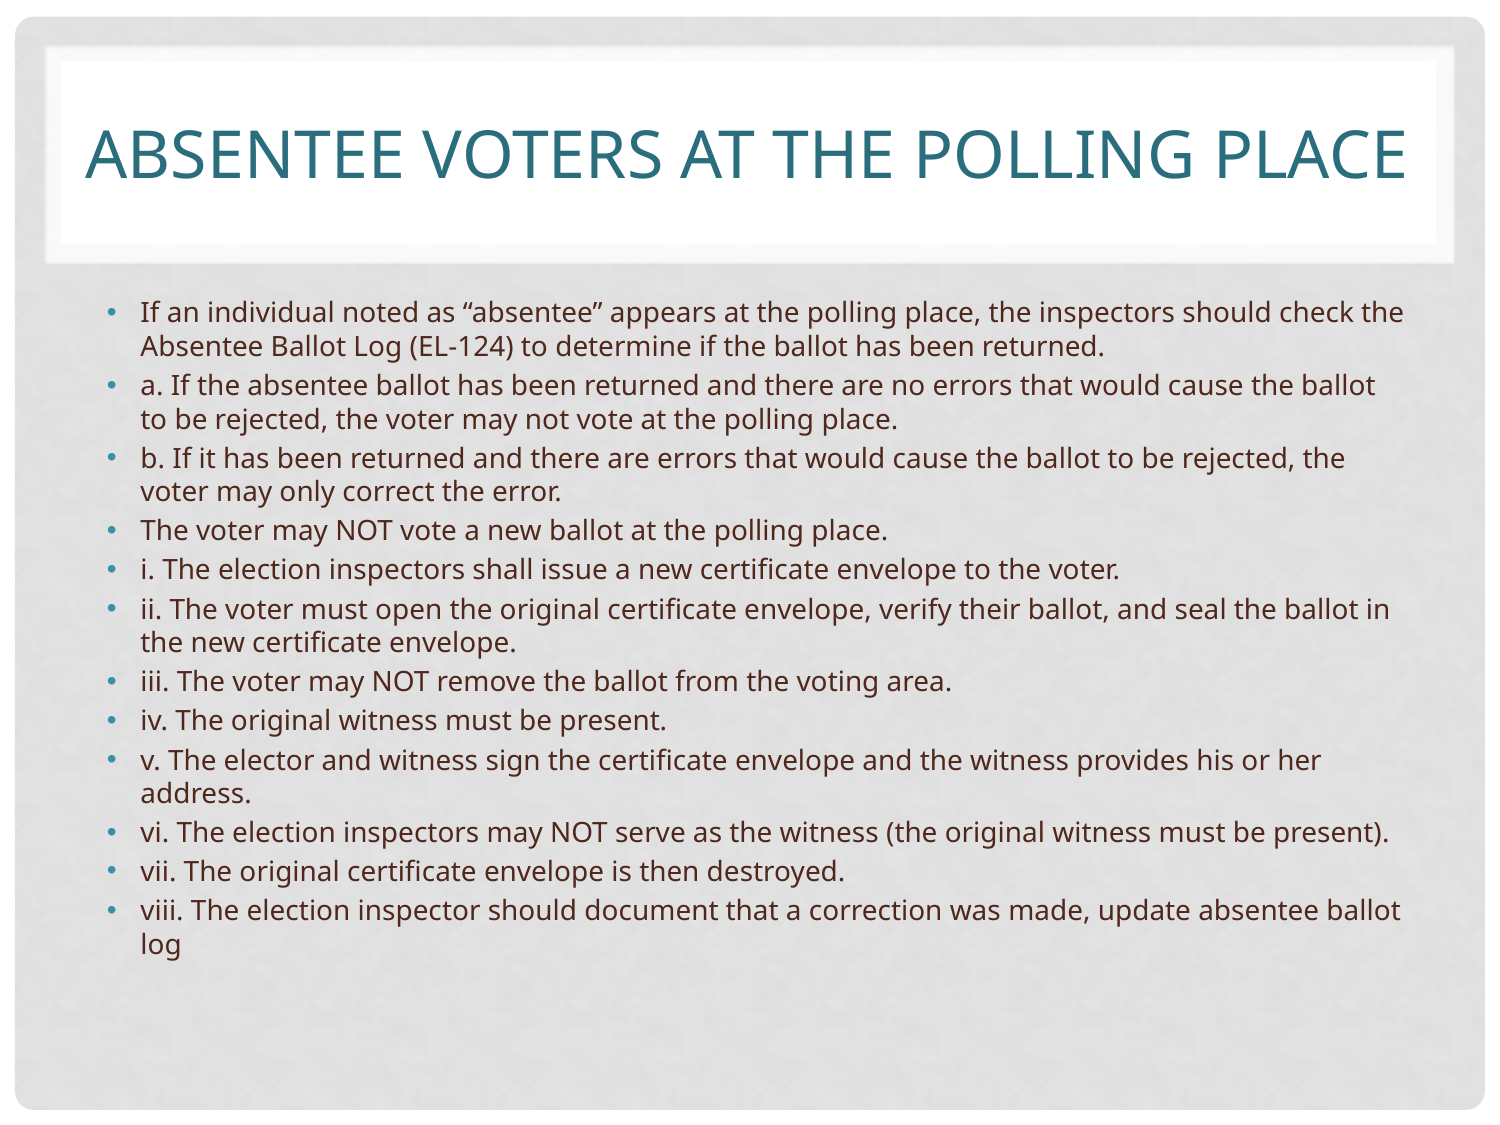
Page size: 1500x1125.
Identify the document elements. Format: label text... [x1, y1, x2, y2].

list If an individual noted as “absentee” appears at the polling place, the inspectors should check the Absentee Ballot Log (EL-124) to determine if the ballot has been returned. a. If the absentee ballot has been returned and there are no errors that would cause the ballot to be rejected, the voter may not vote at the polling place. b. If it has been returned and there are errors that would cause the ballot to be rejected, the voter may only correct the error. The voter may NOT vote a new ballot at the polling place. i. The election inspectors shall issue a new certificate envelope to the voter. ii. The voter must open the original certificate envelope, verify their ballot, and seal the ballot in the new certificate envelope. iii. The voter may NOT remove the ballot from the voting area. iv. The original witness must be present. v. The elector and witness sign the certificate envelope and the witness provides his or her address. vi. The election inspectors may NOT serve as the witness (the original witness must be present). vii. The original certificate envelope is then destroyed. viii. The election inspector should document that a correction was made, update absentee ballot log [75, 287, 1425, 1005]
title Absentee voters at the polling place [69, 66, 1425, 238]
